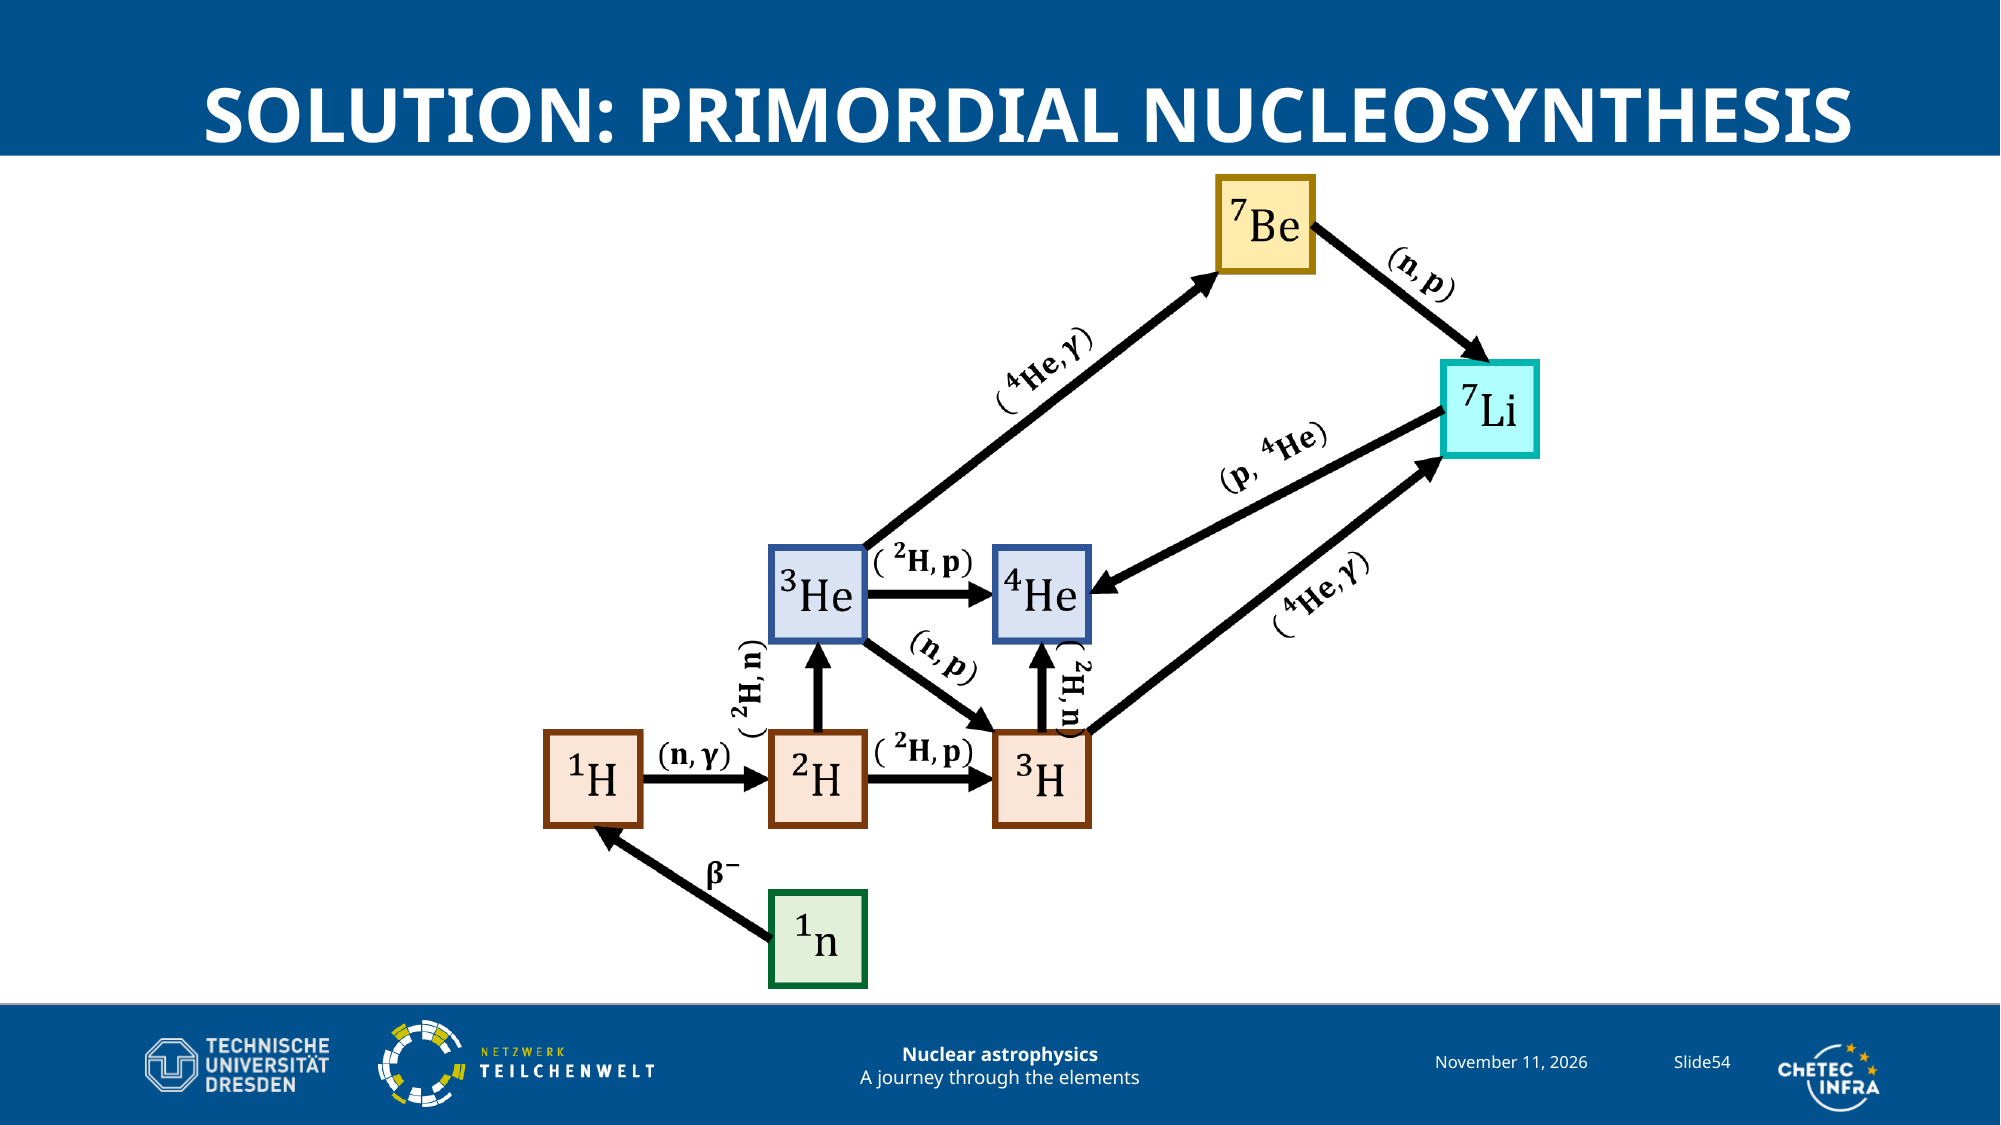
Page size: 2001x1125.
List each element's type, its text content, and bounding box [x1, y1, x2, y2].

picture [1778, 1033, 1880, 1121]
picture [378, 1020, 654, 1107]
picture [543, 174, 1540, 989]
title Solution: Primordial nucleosynthesis [203, 56, 1880, 169]
